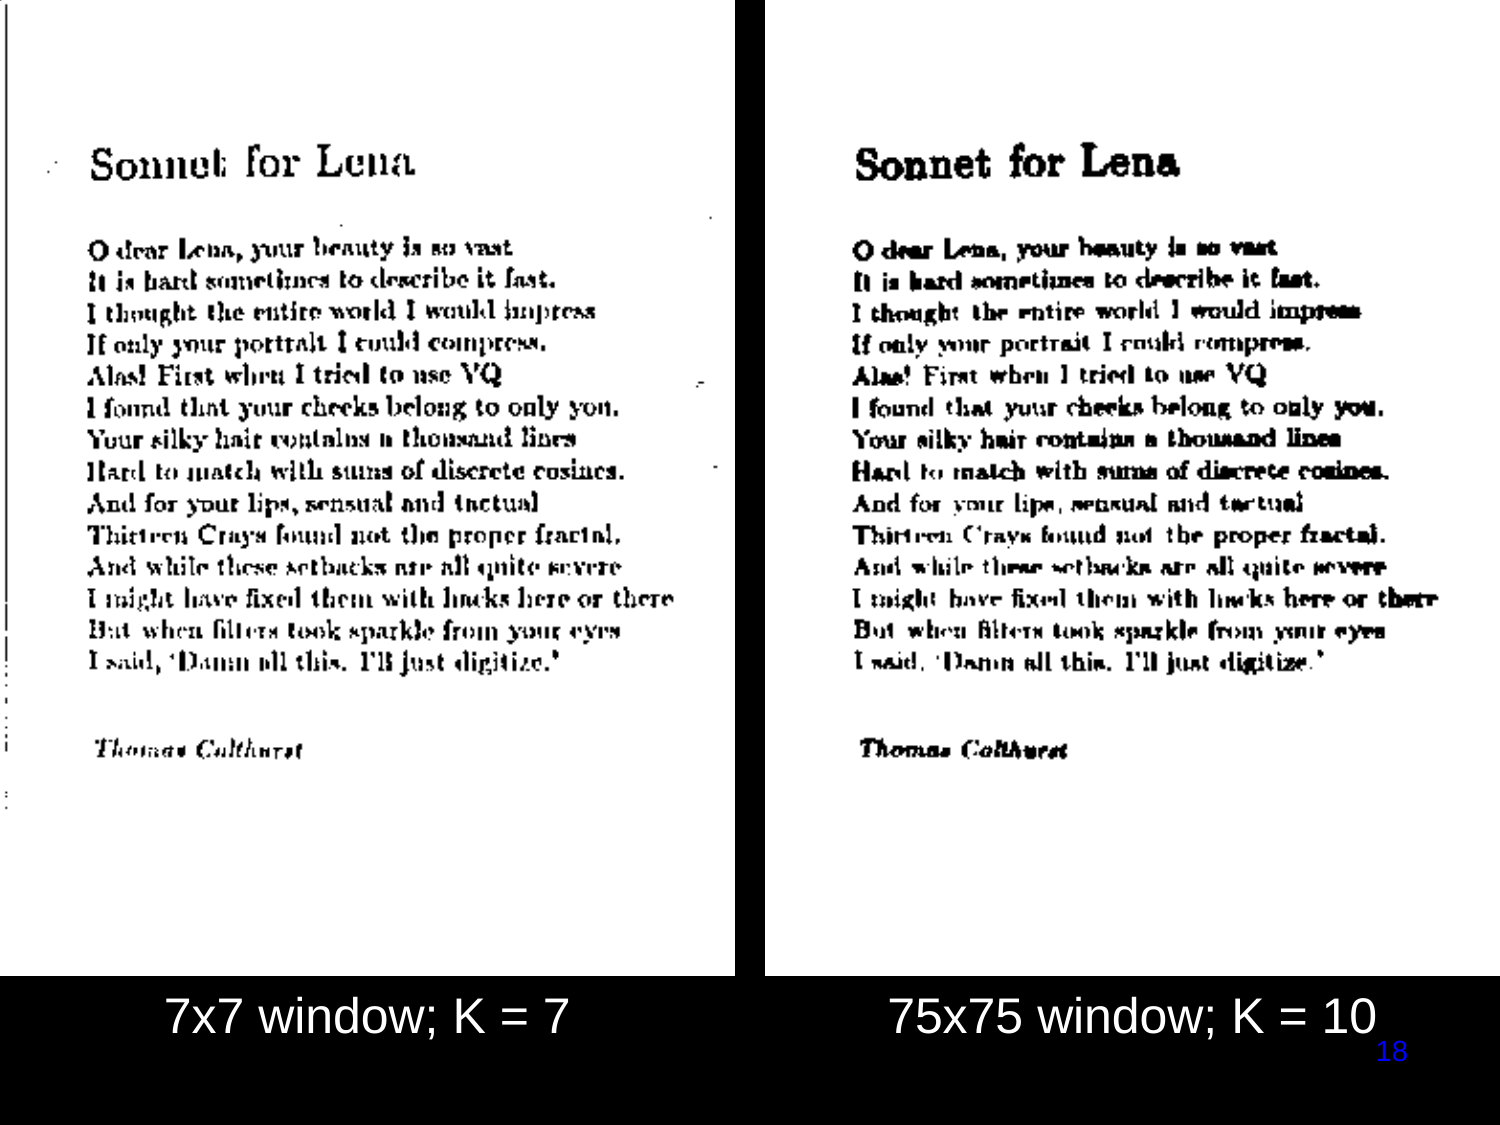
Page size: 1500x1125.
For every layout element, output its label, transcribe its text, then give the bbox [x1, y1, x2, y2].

picture [0, 0, 736, 977]
text_box [0, 0, 1500, 1125]
text_box 75x75 window; K = 10 [872, 985, 1393, 1051]
picture [764, 0, 1500, 977]
text_box 7x7 window; K = 7 [148, 985, 586, 1051]
slide_number 18 [1316, 1024, 1424, 1103]
